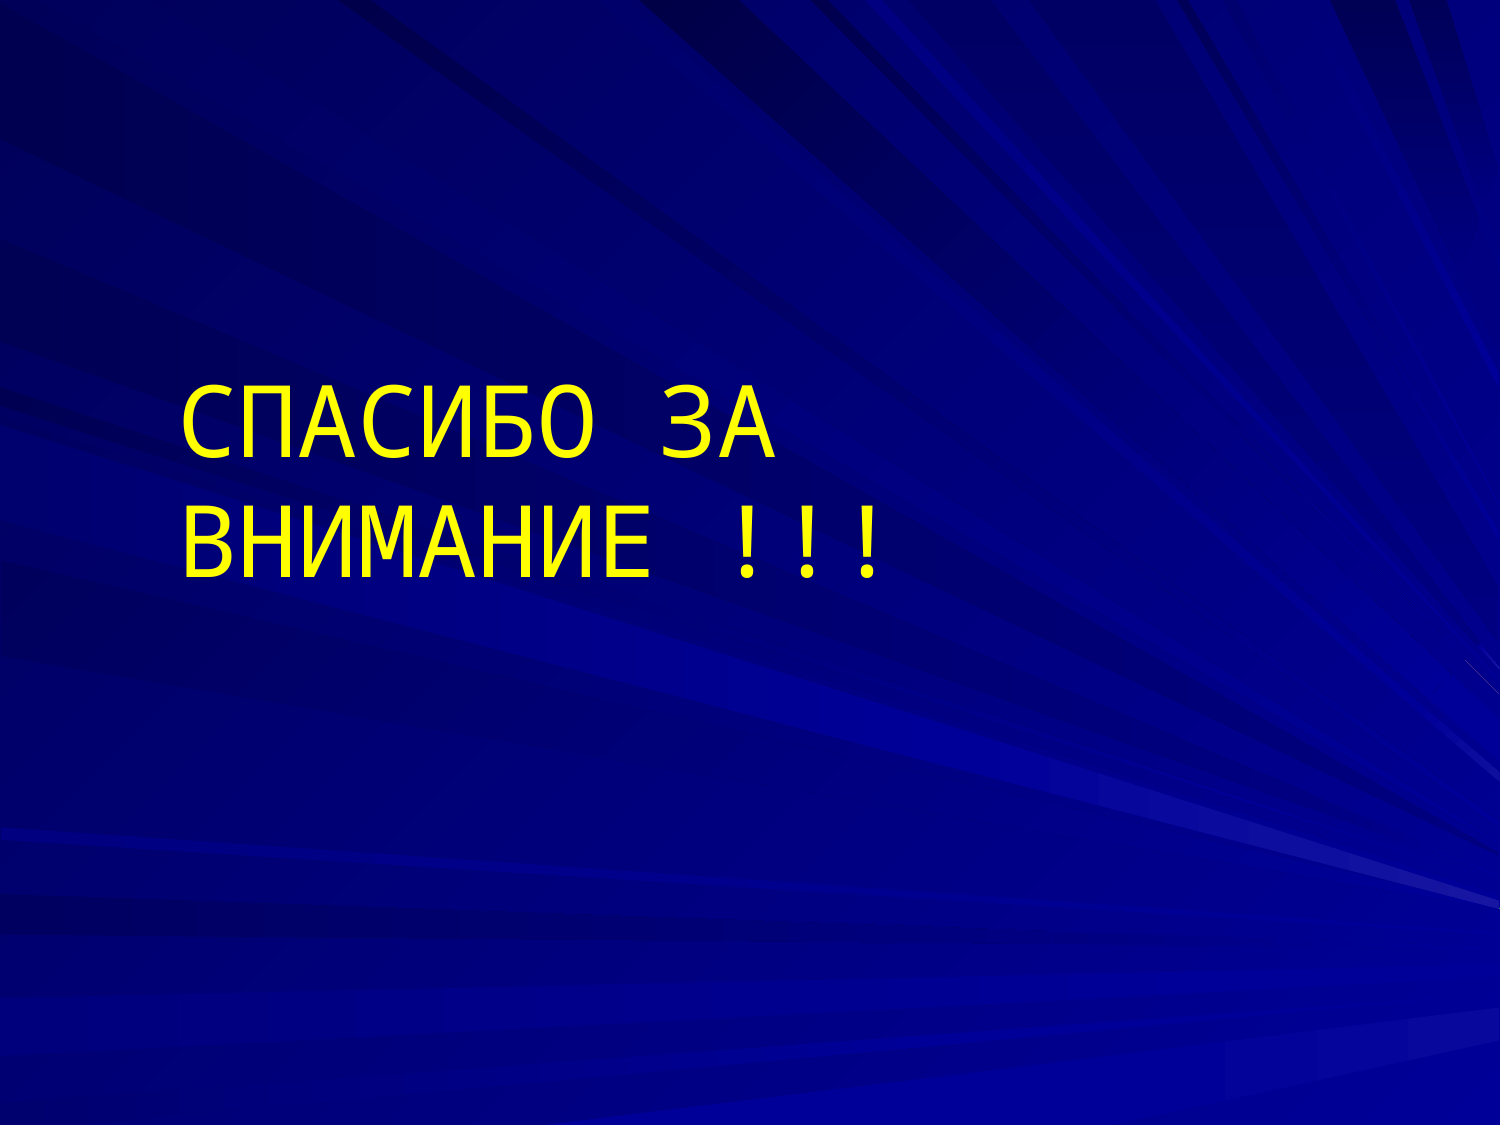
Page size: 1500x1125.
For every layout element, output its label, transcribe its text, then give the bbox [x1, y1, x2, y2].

text_box СПАСИБО ЗА ВНИМАНИЕ !!! [162, 349, 1313, 605]
